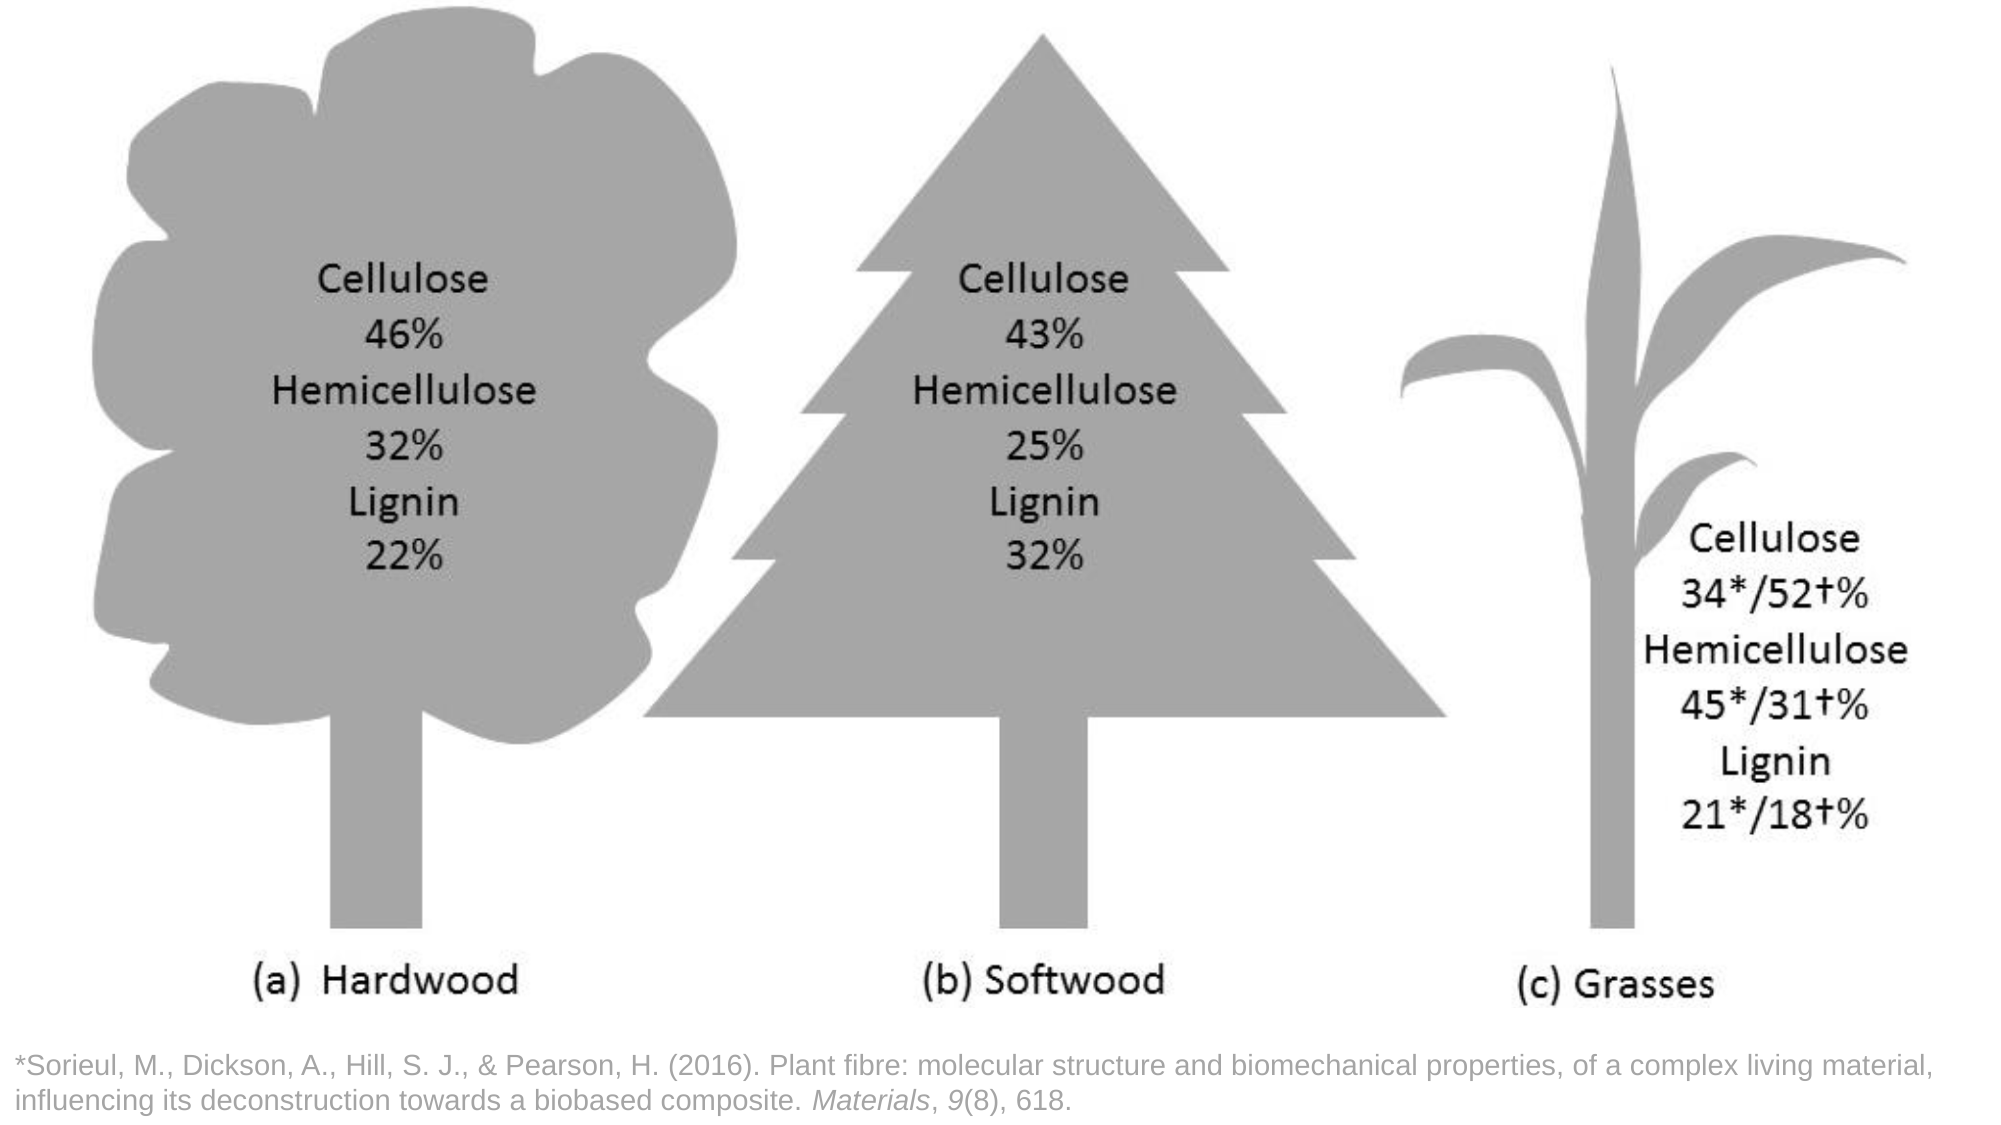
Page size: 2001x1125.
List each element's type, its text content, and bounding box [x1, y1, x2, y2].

picture [81, 0, 1919, 1008]
text_box *Sorieul, M., Dickson, A., Hill, S. J., & Pearson, H. (2016). Plant fibre: molecular structure and biomechanical properties, of a complex living material, influencing its deconstruction towards a biobased composite. Materials, 9(8), 618. [0, 1039, 2000, 1124]
